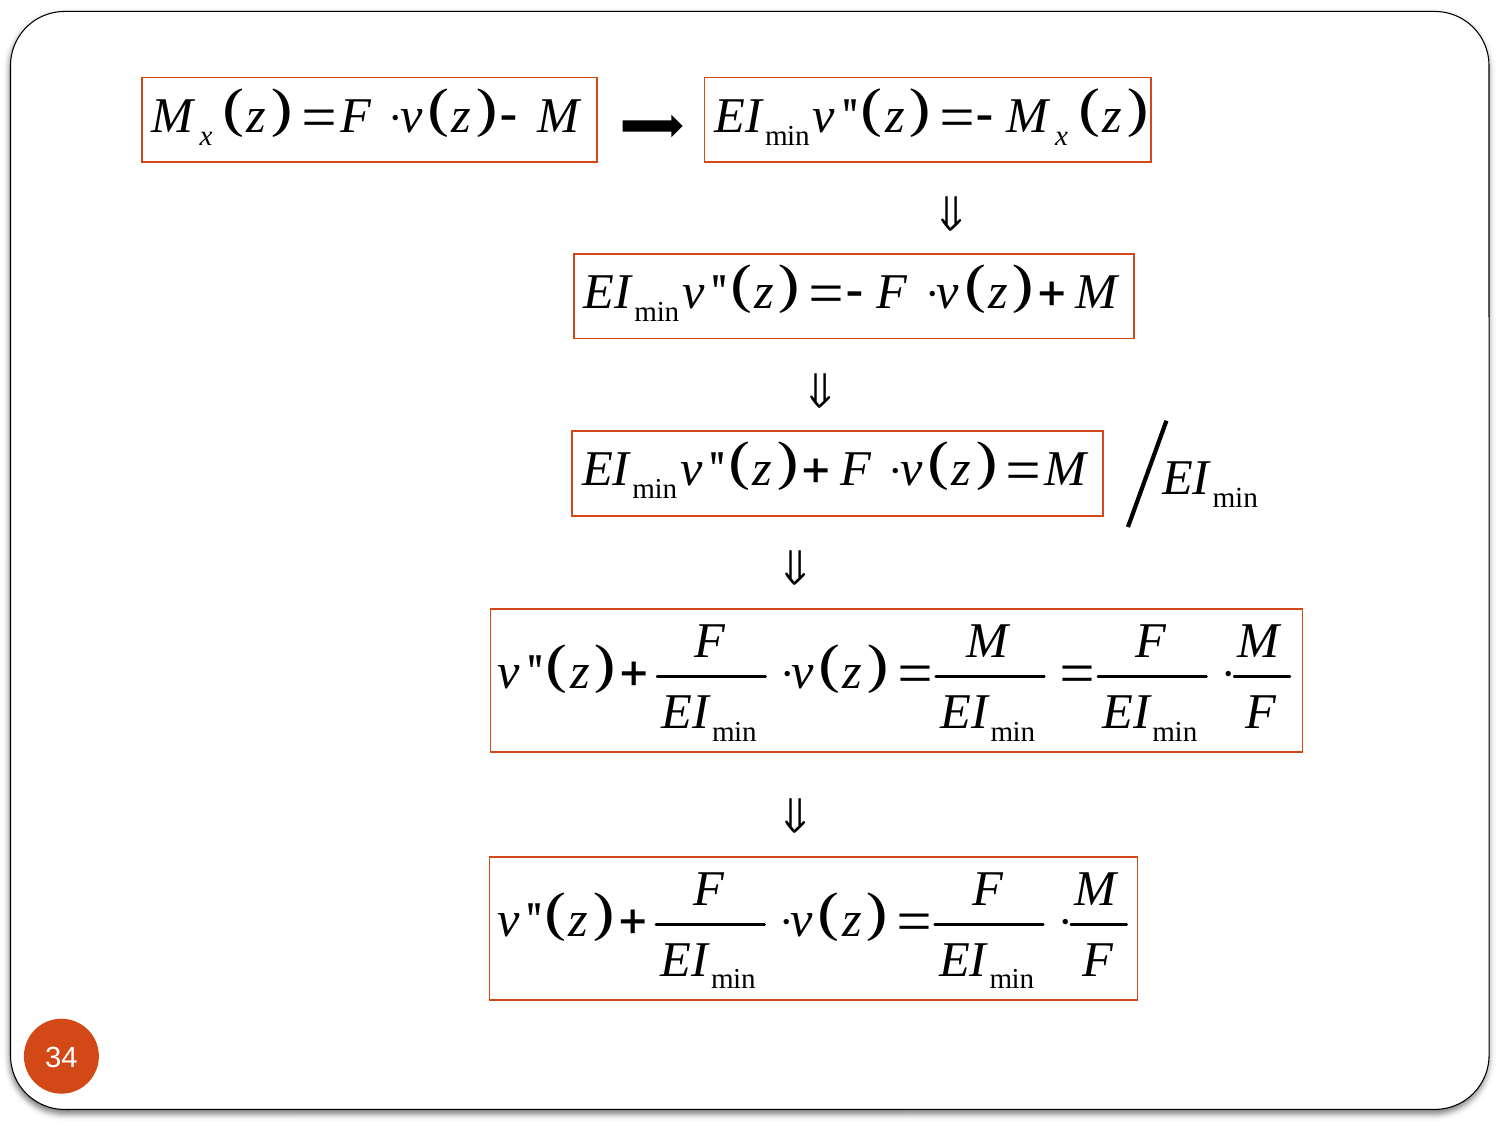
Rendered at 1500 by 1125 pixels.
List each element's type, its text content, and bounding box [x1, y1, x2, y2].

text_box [489, 857, 1137, 1000]
text_box [621, 113, 684, 139]
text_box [929, 176, 977, 244]
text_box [490, 609, 1302, 752]
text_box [142, 77, 597, 162]
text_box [798, 353, 845, 421]
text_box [574, 254, 1134, 339]
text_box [773, 779, 820, 847]
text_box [705, 77, 1151, 162]
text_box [773, 531, 820, 599]
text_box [1171, 444, 1267, 520]
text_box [572, 431, 1103, 516]
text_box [1127, 420, 1167, 528]
slide_number 34 [23, 1018, 99, 1094]
